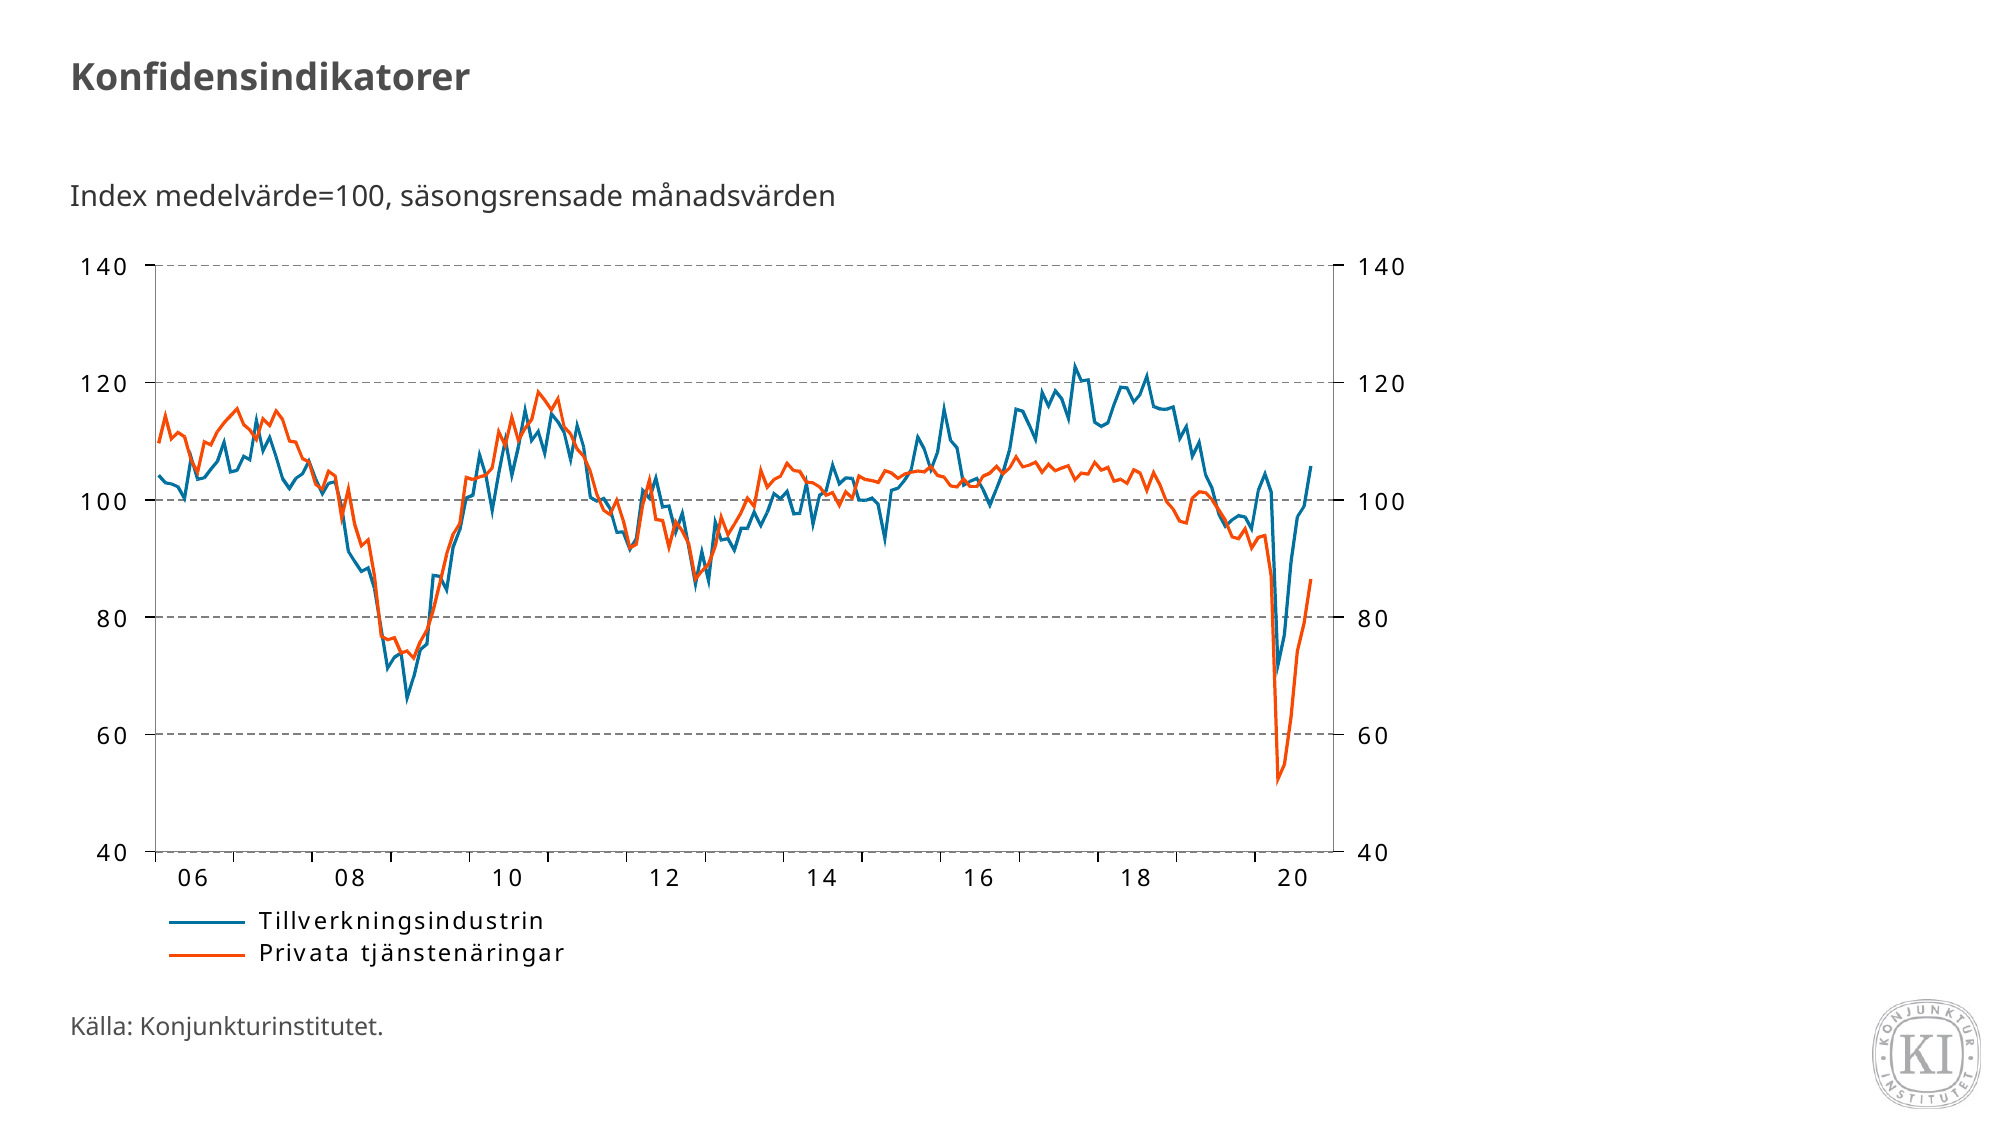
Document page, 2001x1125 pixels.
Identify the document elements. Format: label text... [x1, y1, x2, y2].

title Konfidensindikatorer [55, 45, 1476, 128]
picture [1872, 999, 1981, 1109]
list Index medelvärde=100, säsongsrensade månadsvärden [55, 137, 1476, 220]
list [30, 228, 1453, 995]
subtitle Källa: Konjunkturinstitutet. [55, 1003, 1476, 1106]
